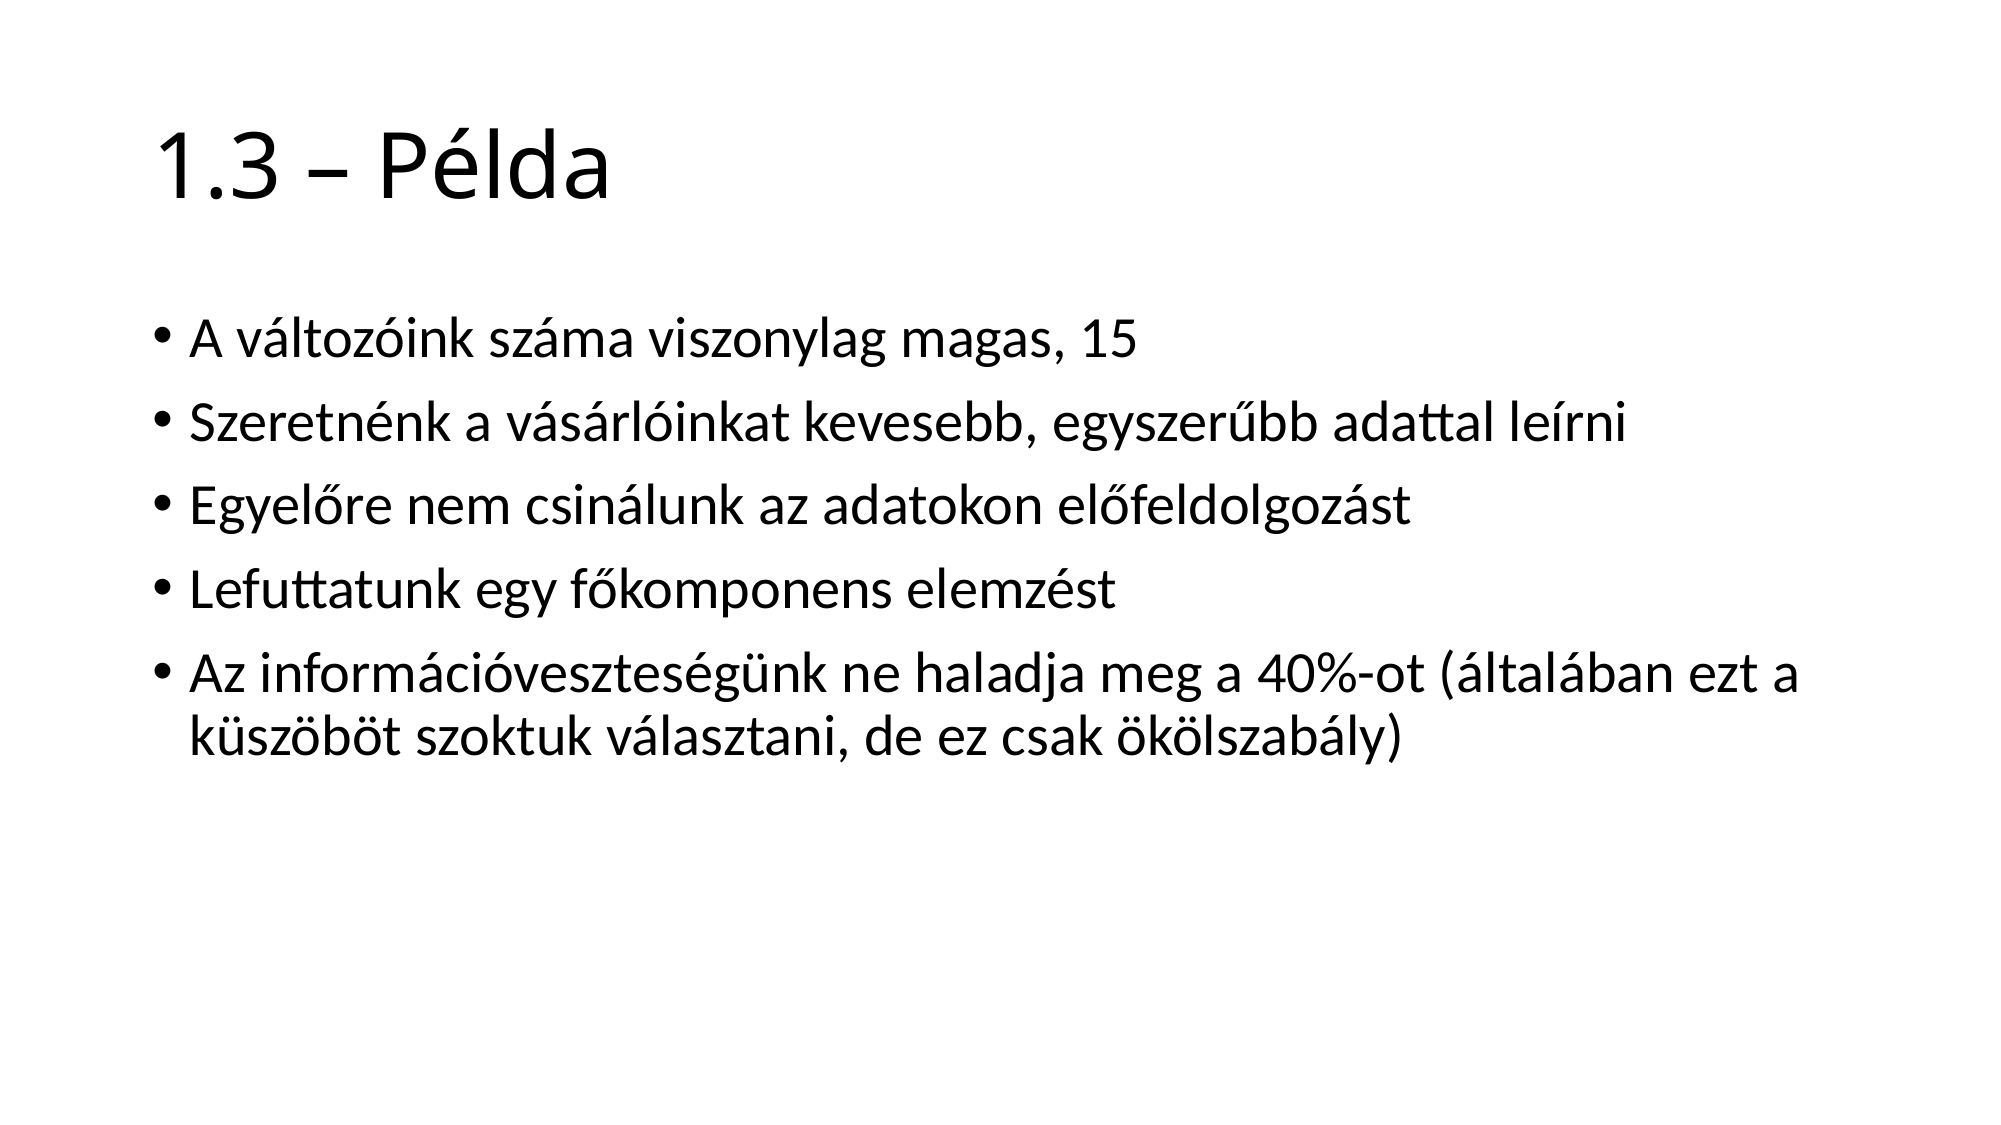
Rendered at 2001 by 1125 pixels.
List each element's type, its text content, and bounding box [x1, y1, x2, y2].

title 1.3 – Példa [137, 59, 1863, 278]
list A változóink száma viszonylag magas, 15 Szeretnénk a vásárlóinkat kevesebb, egyszerűbb adattal leírni Egyelőre nem csinálunk az adatokon előfeldolgozást Lefuttatunk egy főkomponens elemzést Az információveszteségünk ne haladja meg a 40%-ot (általában ezt a küszöböt szoktuk választani, de ez csak ökölszabály) [137, 299, 1863, 1014]
